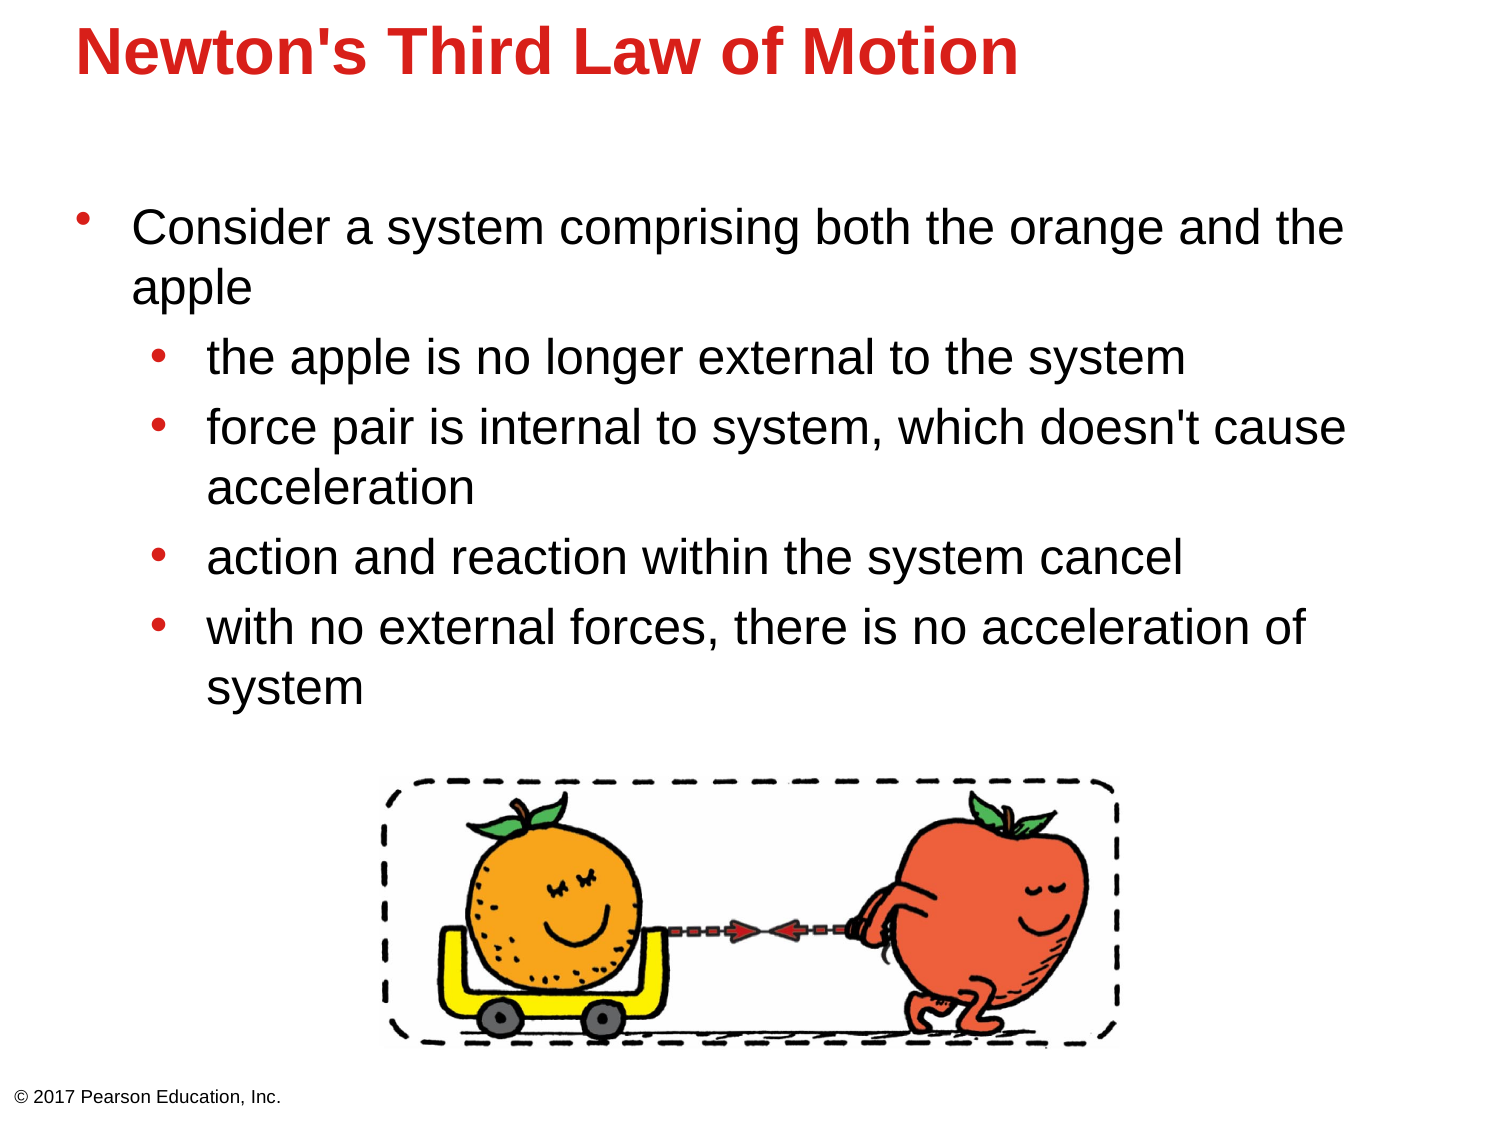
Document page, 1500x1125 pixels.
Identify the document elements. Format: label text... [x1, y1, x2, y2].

title Newton's Third Law of Motion [0, 0, 1500, 96]
list Consider a system comprising both the orange and the apple the apple is no longer external to the system force pair is internal to system, which doesn't cause acceleration action and reaction within the system cancel with no external forces, there is no acceleration of system [59, 187, 1410, 1025]
picture [374, 772, 1126, 1050]
footer © 2017 Pearson Education, Inc. [14, 1084, 900, 1115]
